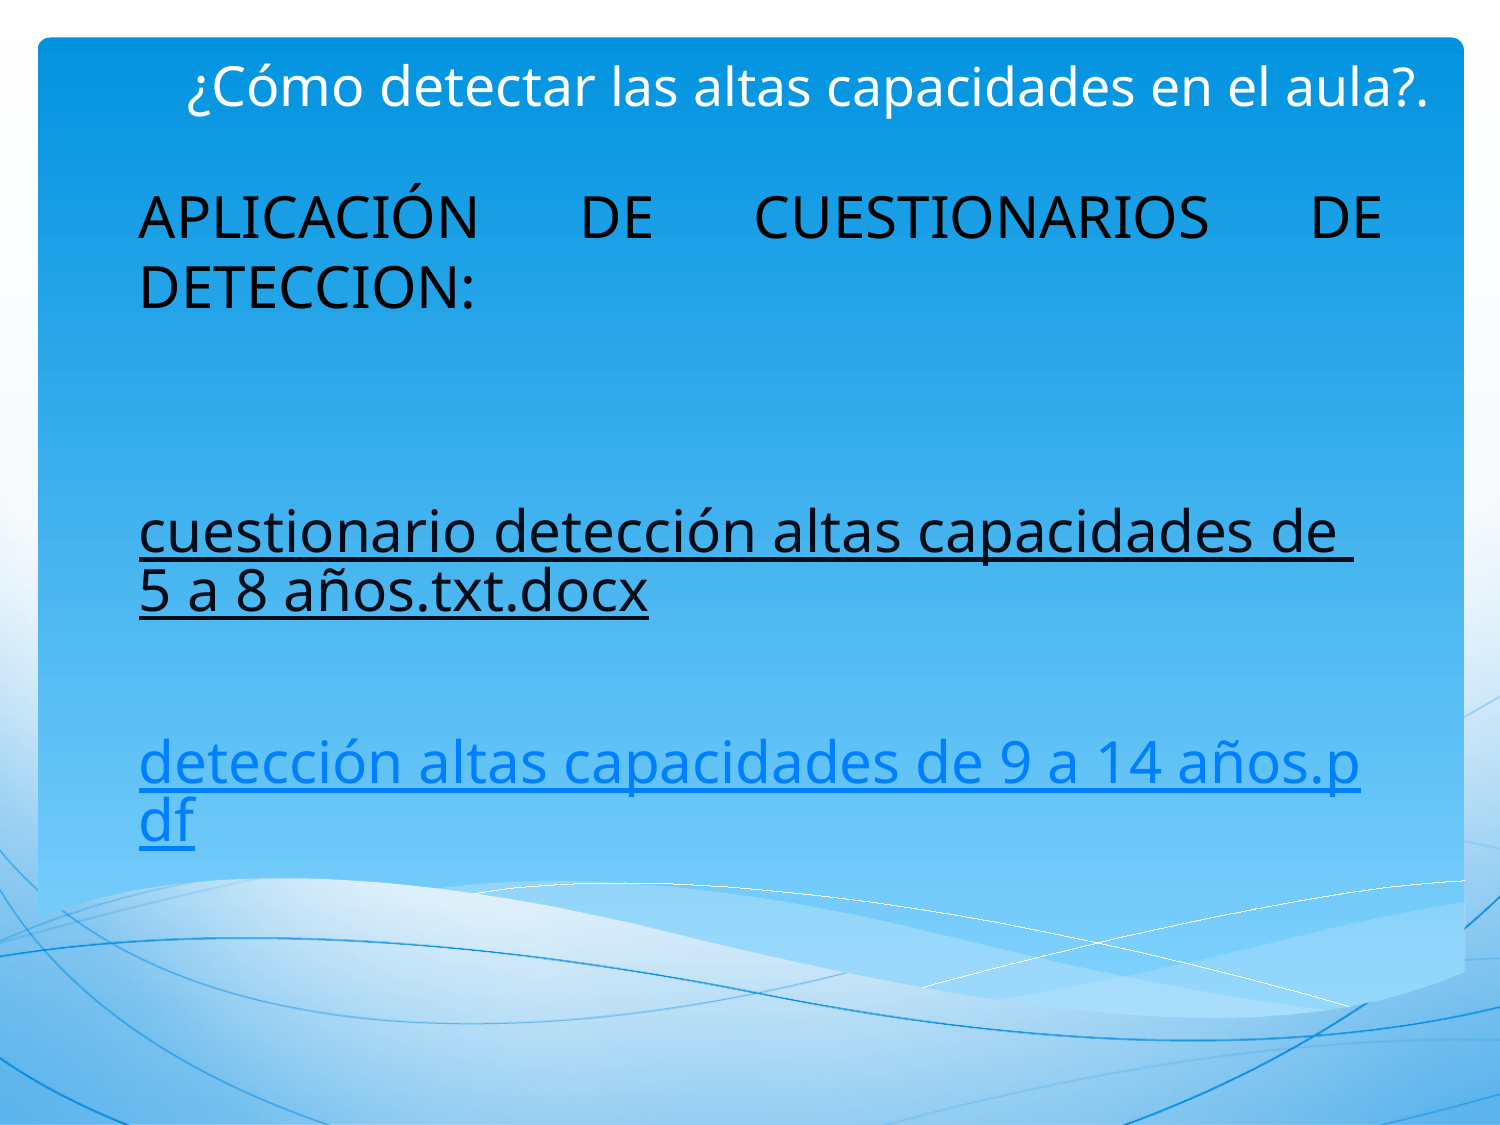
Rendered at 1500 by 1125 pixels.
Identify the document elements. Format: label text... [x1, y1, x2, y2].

subtitle APLICACIÓN DE CUESTIONARIOS DE DETECCION: cuestionario detección altas capacidades de 5 a 8 años.txt.docx detección altas capacidades de 9 a 14 años.pdf [123, 172, 1400, 941]
title ¿Cómo detectar las altas capacidades en el aula?. [171, 42, 1447, 126]
